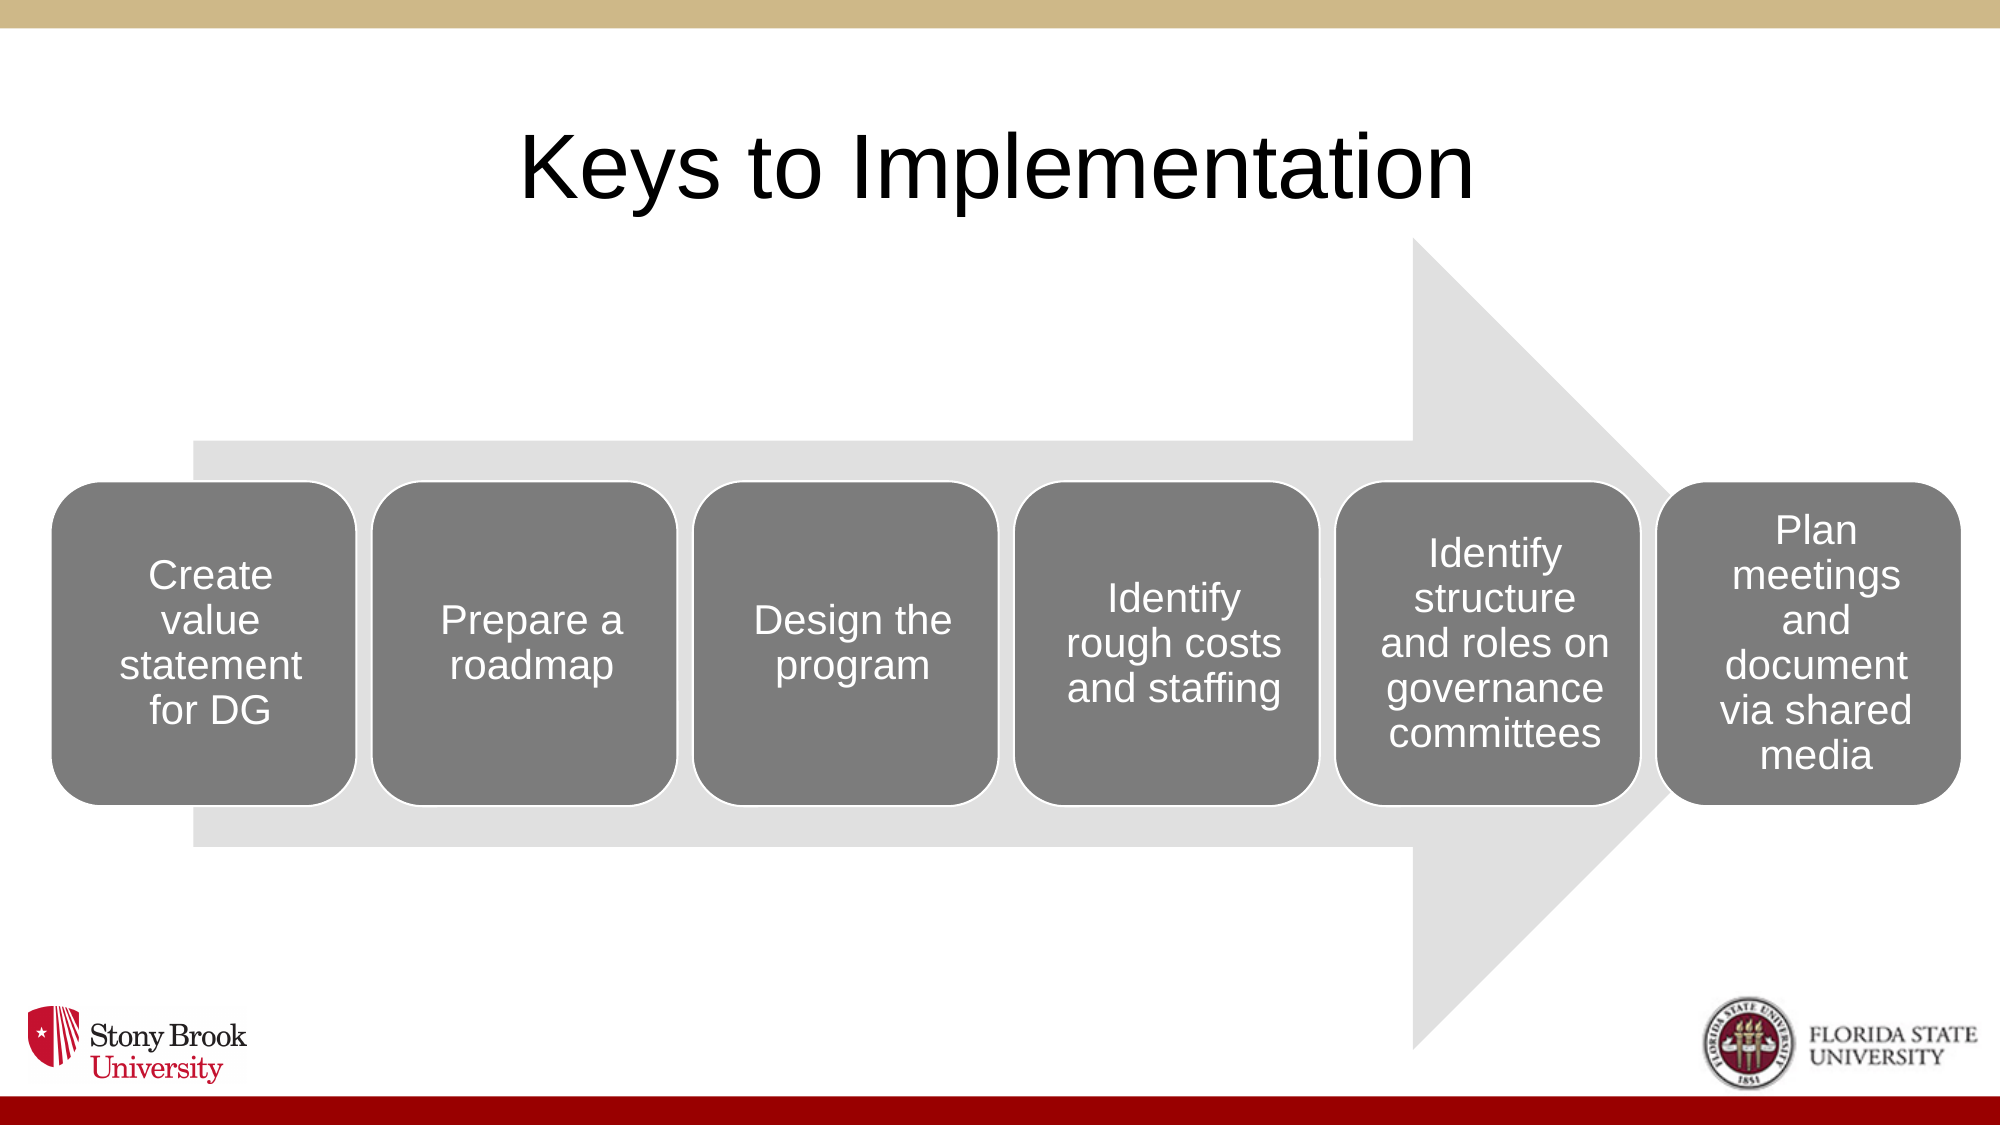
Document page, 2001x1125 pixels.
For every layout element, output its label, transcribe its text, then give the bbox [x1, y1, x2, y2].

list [49, 237, 1963, 1050]
title Keys to Implementation [57, 59, 1940, 237]
picture [28, 1006, 247, 1084]
picture [1692, 991, 2000, 1096]
